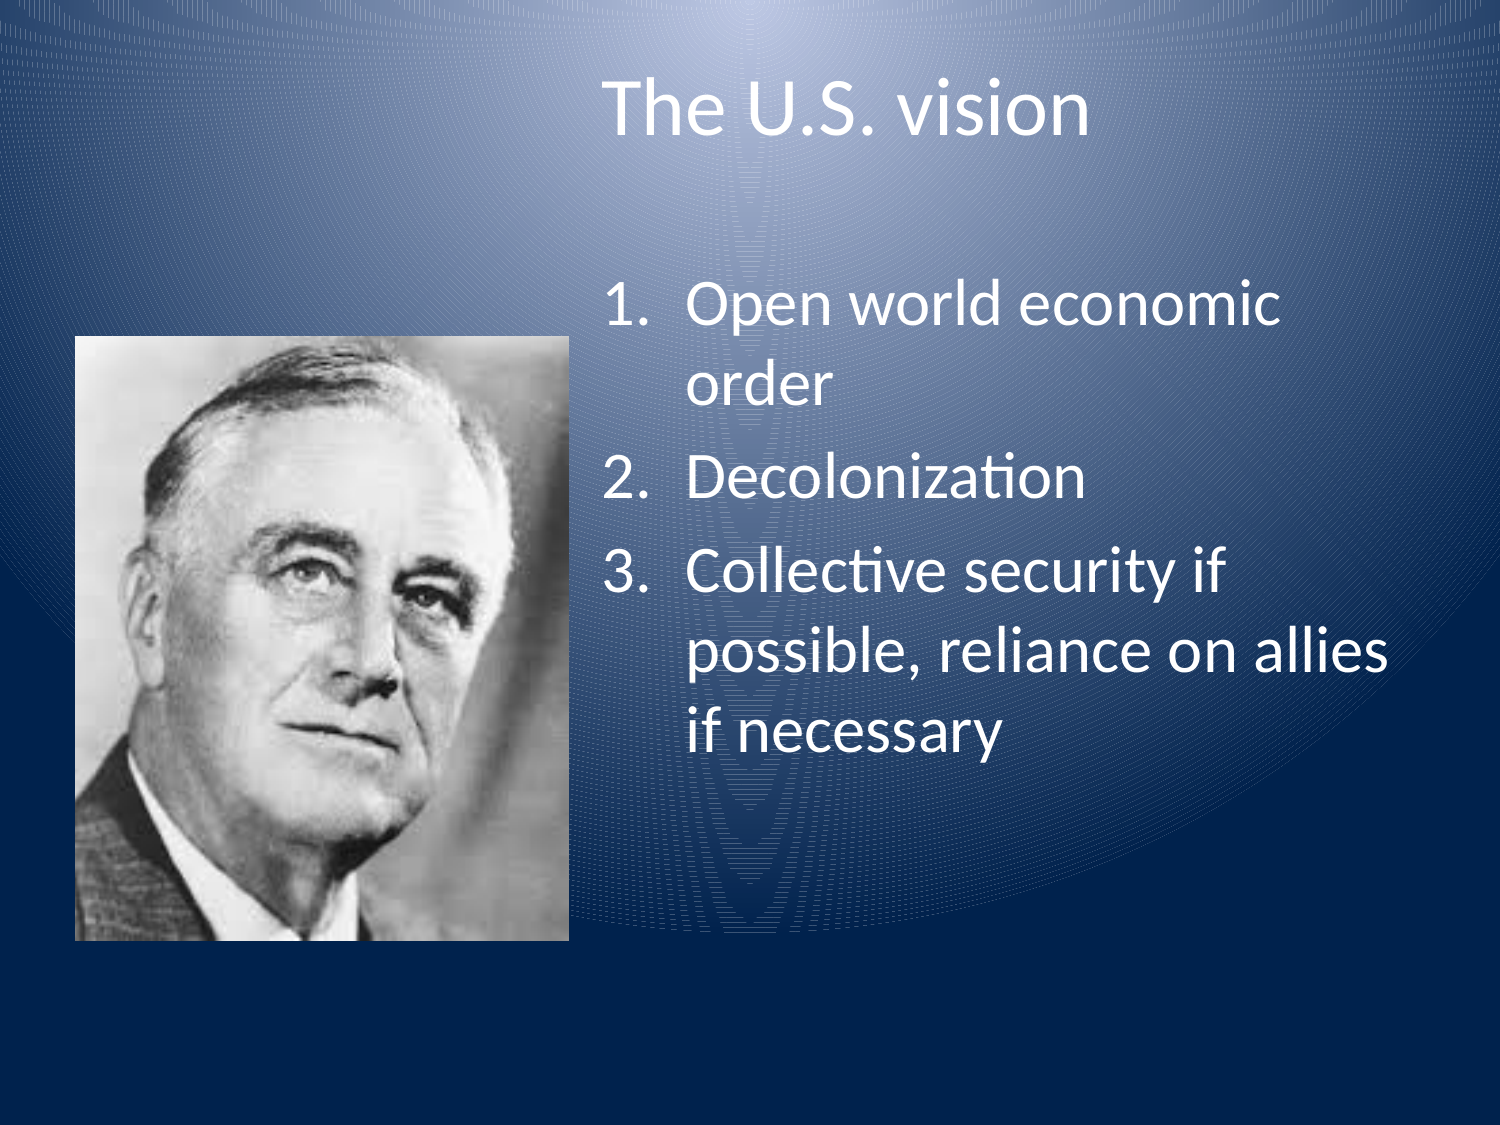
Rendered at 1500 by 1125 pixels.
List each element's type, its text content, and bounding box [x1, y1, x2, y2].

list The U.S. vision Open world economic order Decolonization Collective security if possible, reliance on allies if necessary [586, 44, 1425, 1005]
picture [74, 336, 569, 942]
